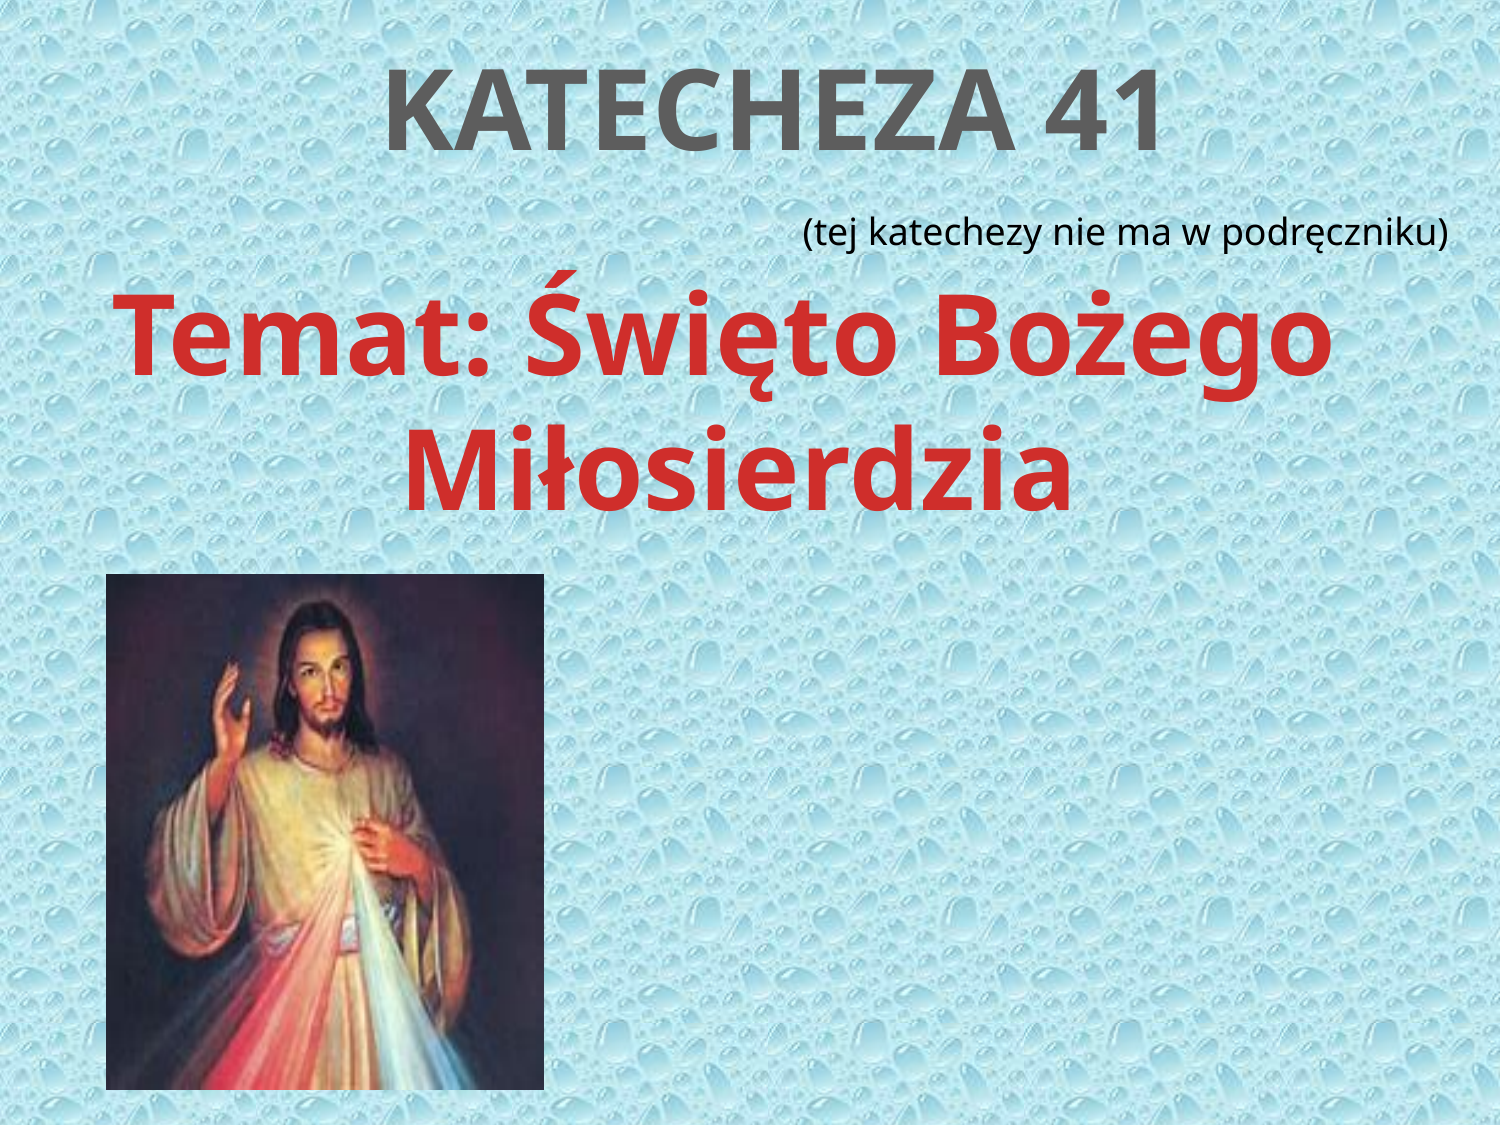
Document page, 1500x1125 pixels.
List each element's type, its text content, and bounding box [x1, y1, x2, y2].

text_box Temat: Święto Bożego Miłosierdzia [96, 255, 1382, 541]
picture [105, 573, 544, 1090]
text_box (tej katechezy nie ma w podręczniku) [787, 200, 1465, 261]
text_box KATECHEZA 41 [364, 30, 1190, 181]
